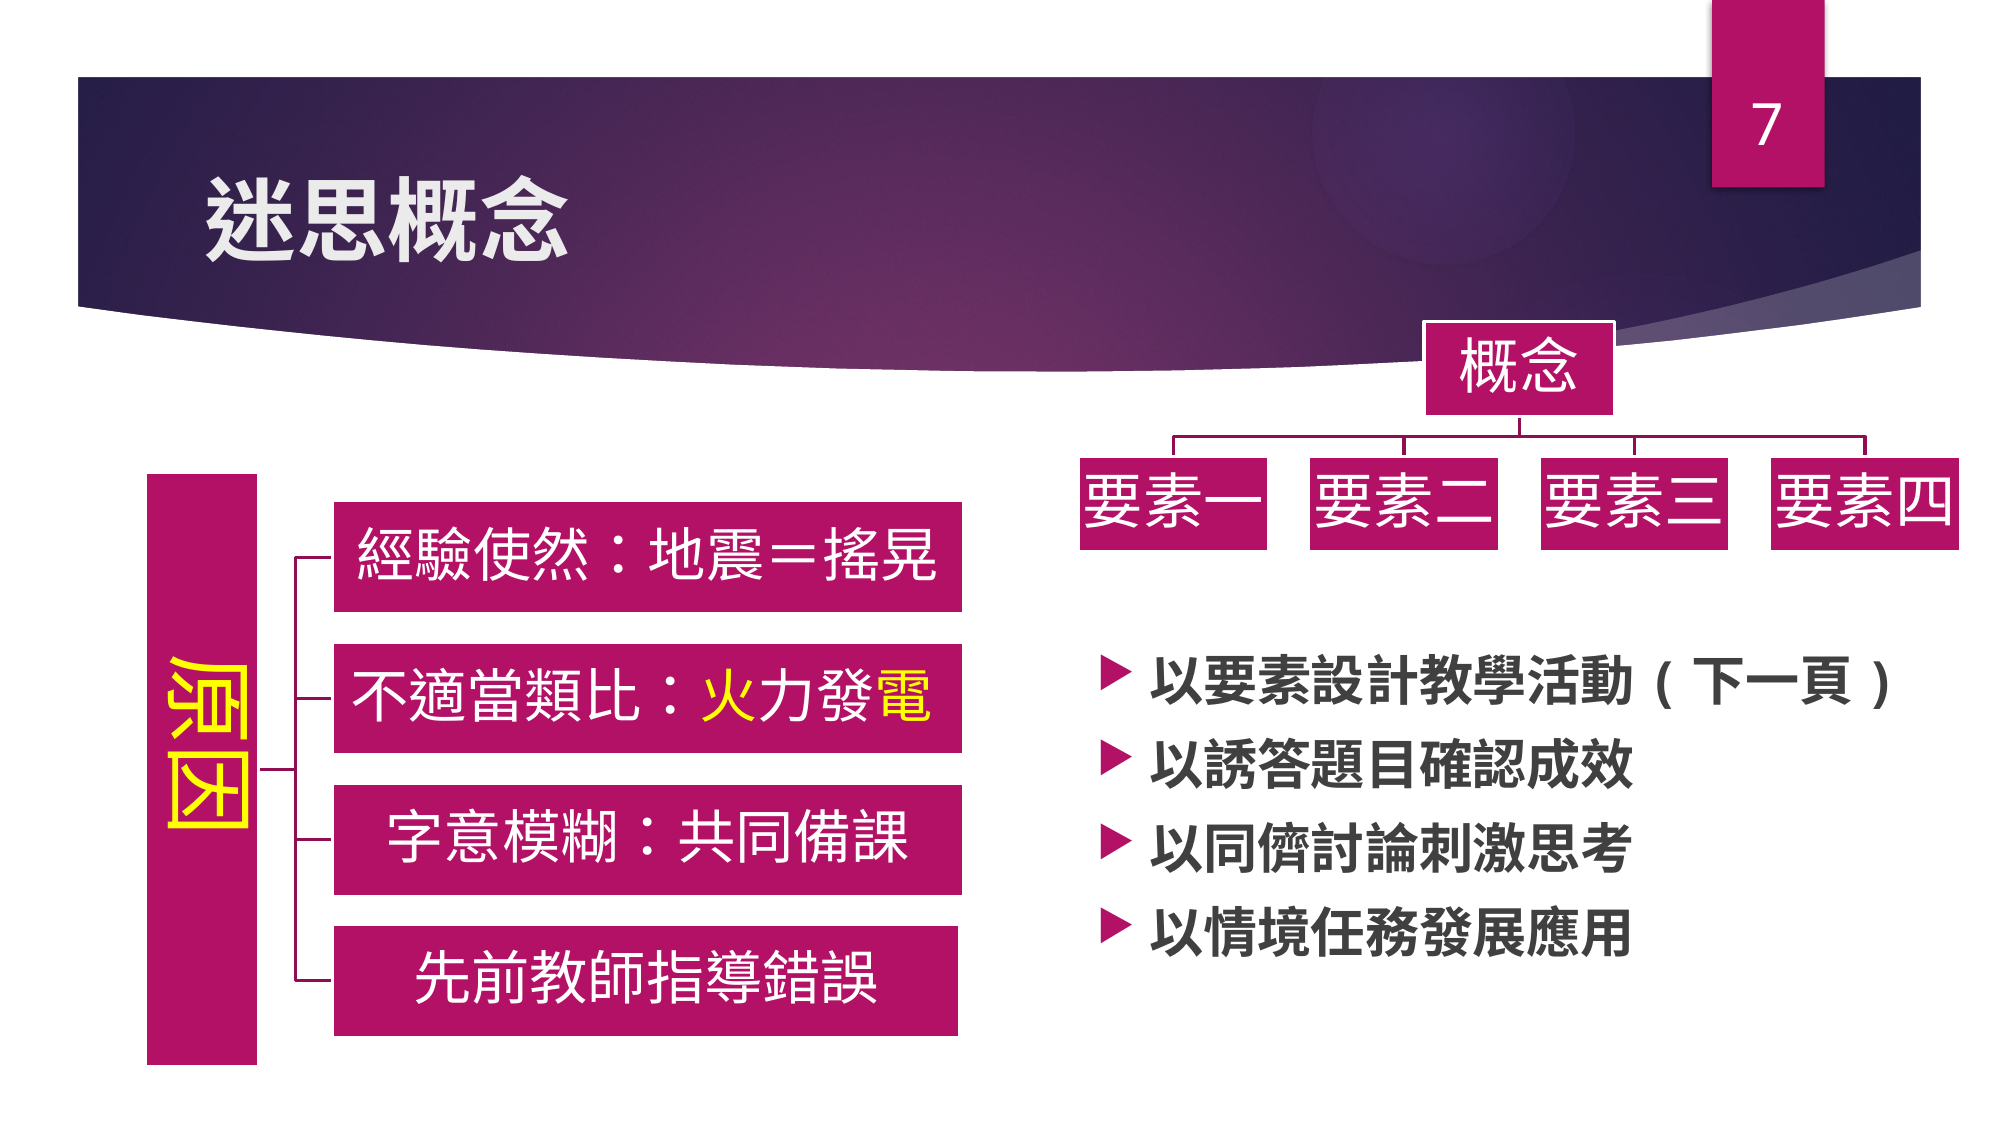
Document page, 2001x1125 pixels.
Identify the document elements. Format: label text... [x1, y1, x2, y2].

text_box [67, 471, 1042, 1068]
title 迷思概念 [189, 159, 1627, 276]
list 以要素設計教學活動(下一頁) 以誘答題目確認成效 以同儕討論刺激思考 以情境任務發展應用 [1081, 664, 1930, 1014]
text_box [1077, 217, 1961, 656]
slide_number 7 [1698, 48, 1836, 175]
